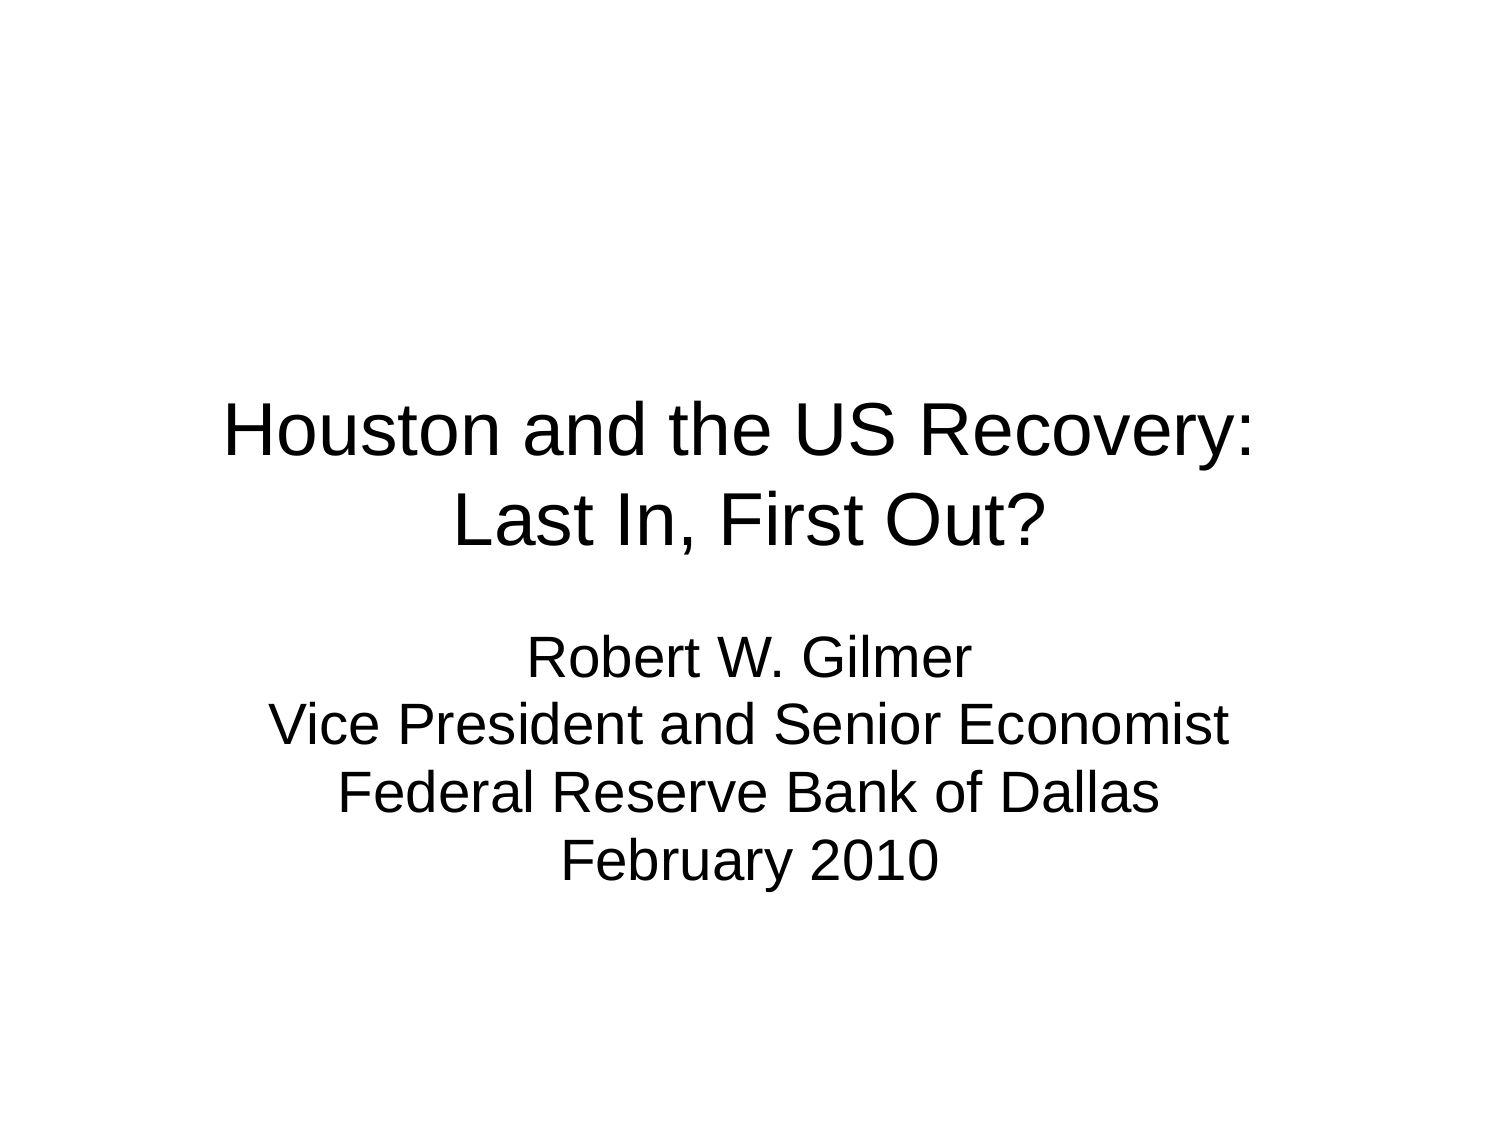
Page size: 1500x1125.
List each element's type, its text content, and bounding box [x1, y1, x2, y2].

subtitle Robert W. Gilmer Vice President and Senior Economist Federal Reserve Bank of Dallas February 2010 [224, 624, 1276, 913]
title Houston and the US Recovery: Last In, First Out? [112, 349, 1388, 591]
